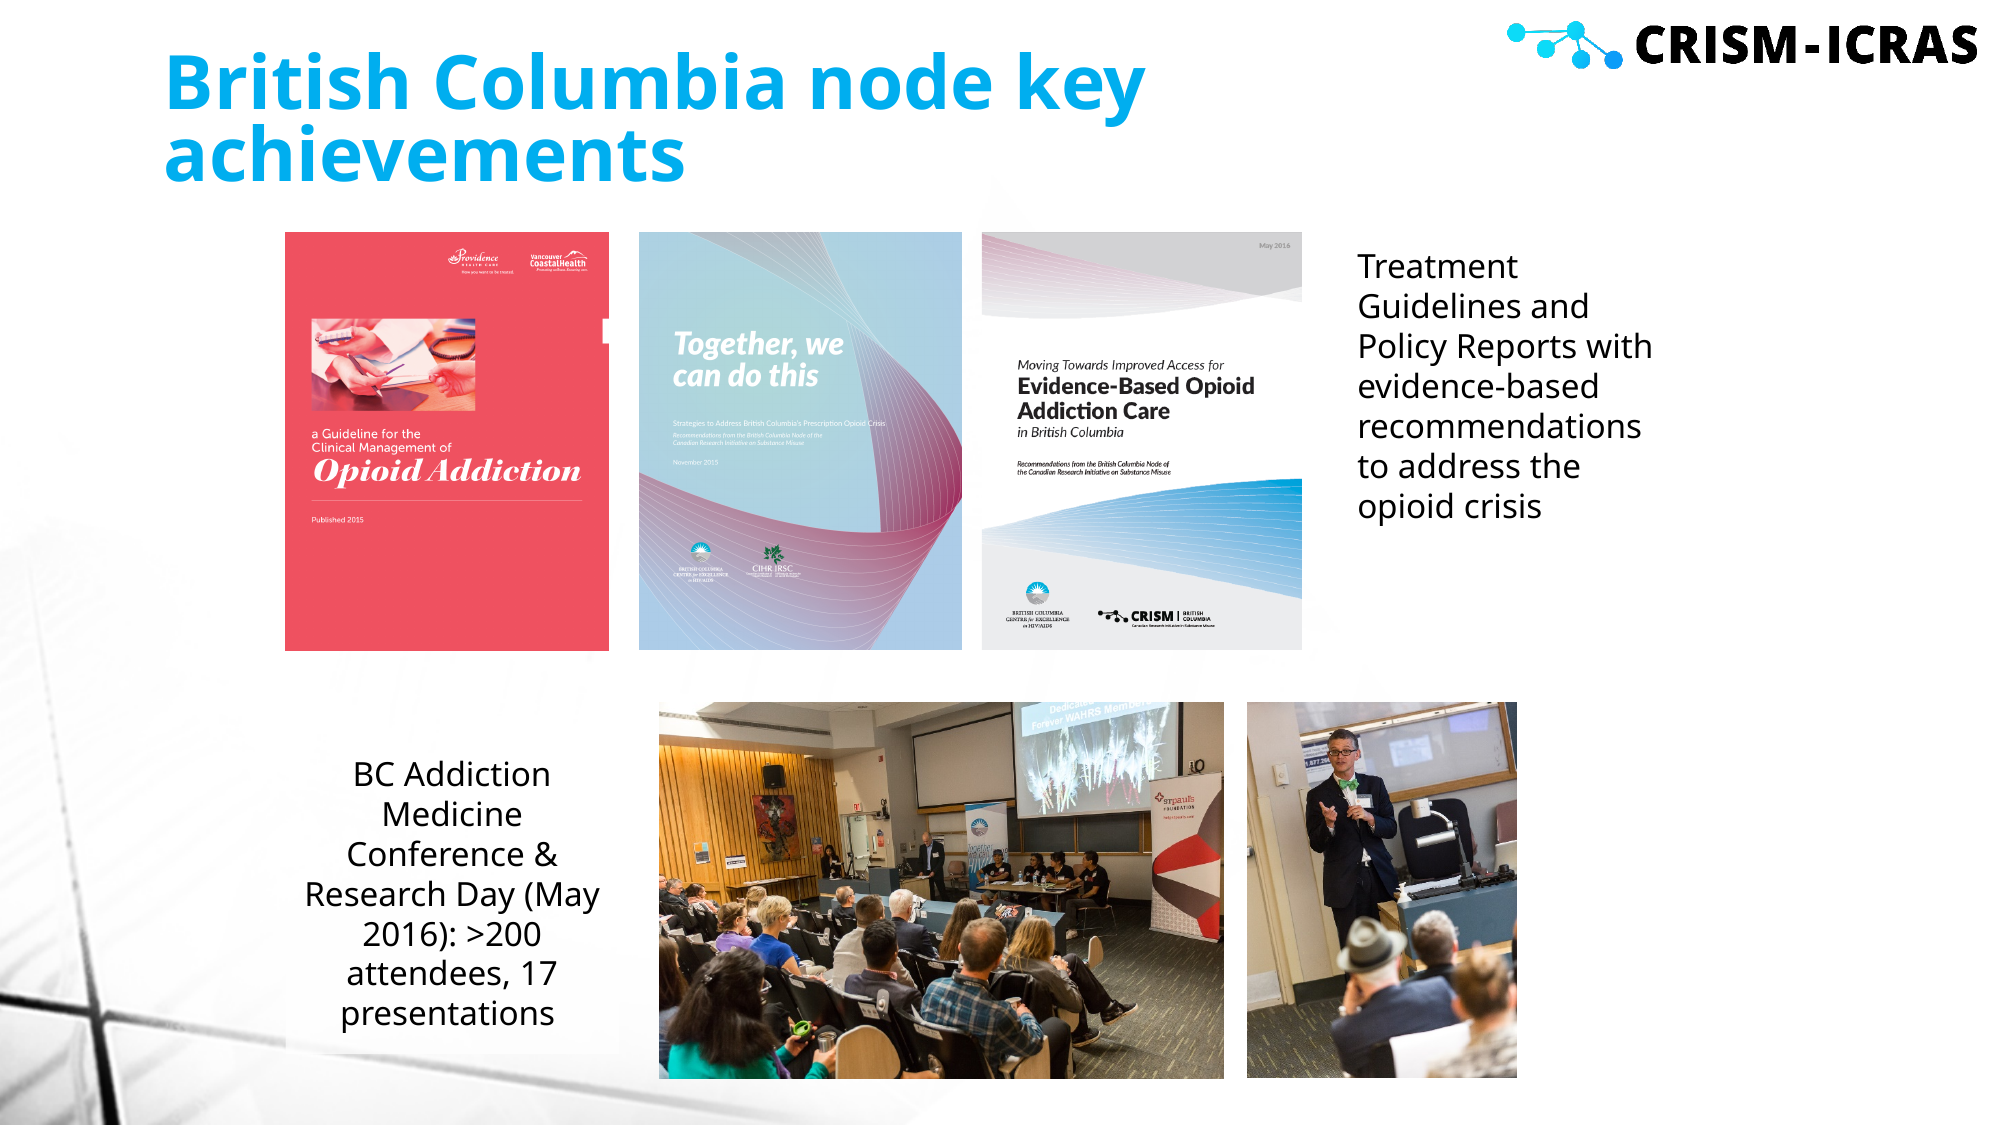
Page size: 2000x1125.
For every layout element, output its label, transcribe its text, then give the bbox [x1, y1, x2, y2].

text_box BC Addiction Medicine Conference & Research Day (May 2016): >200 attendees, 17 presentations [285, 731, 619, 1055]
text_box Treatment Guidelines and Policy Reports with evidence-based recommendations to address the opioid crisis [1342, 237, 1691, 533]
text_box British Columbia node key achievements [149, 44, 1575, 220]
picture [0, 0, 2000, 1125]
